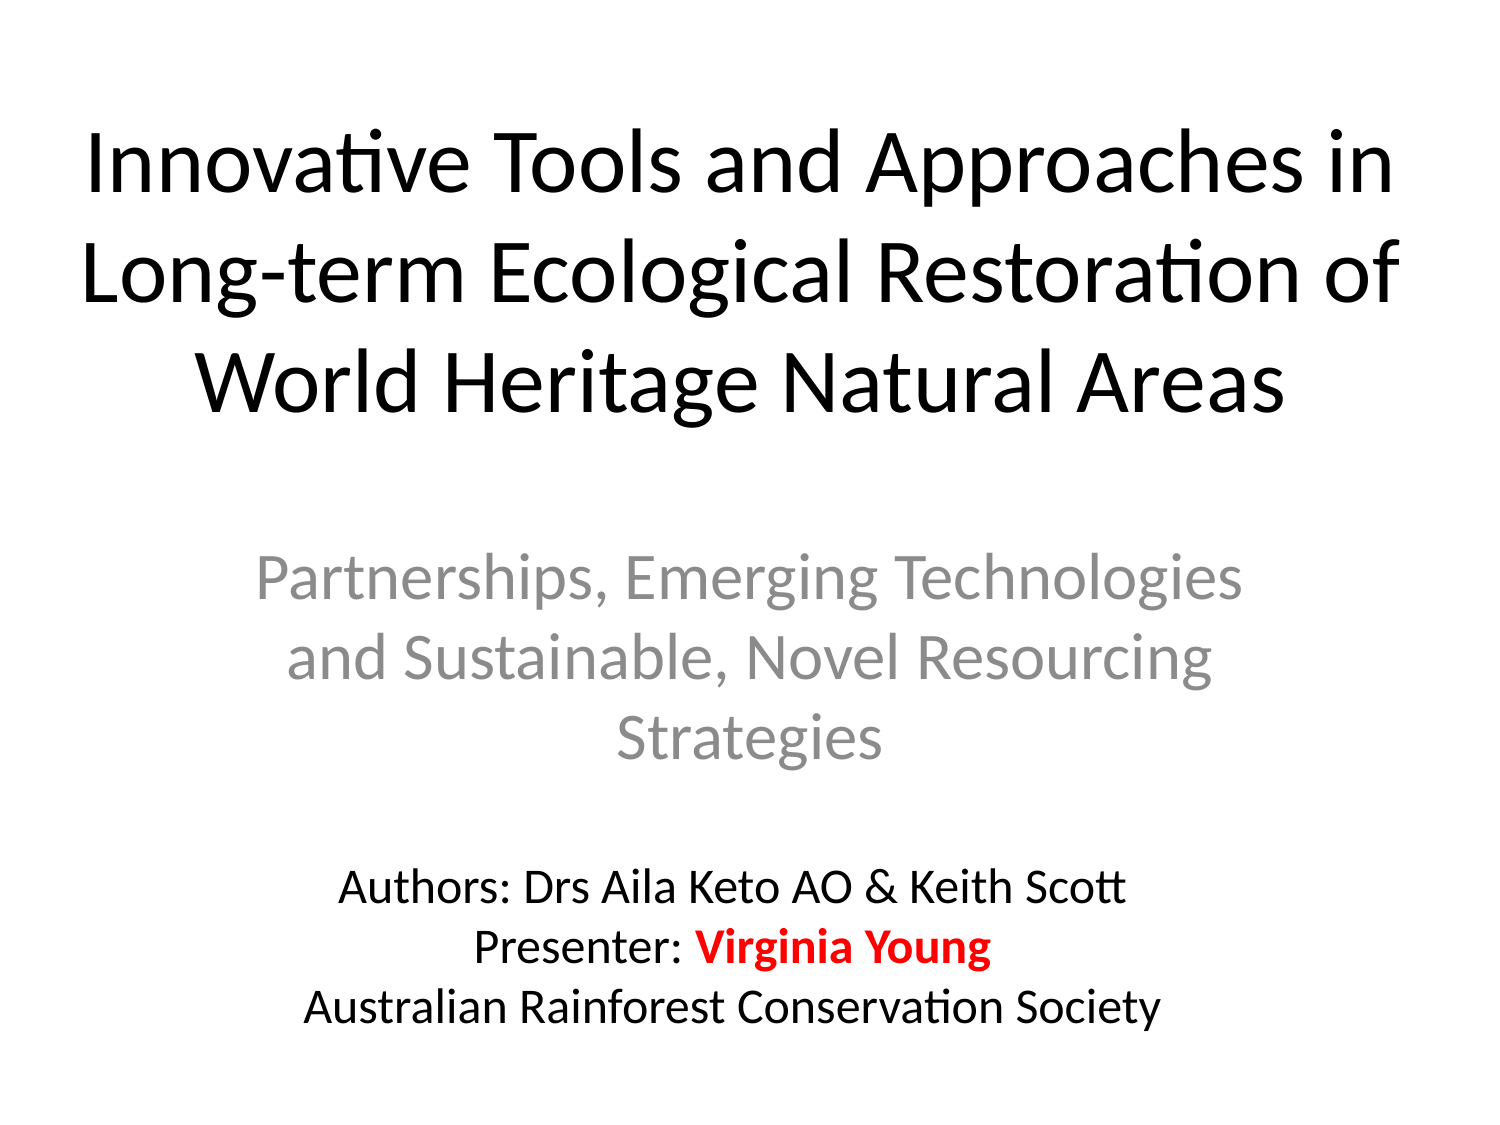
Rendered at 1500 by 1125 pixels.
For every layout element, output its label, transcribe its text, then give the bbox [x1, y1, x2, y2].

subtitle Partnerships, Emerging Technologies and Sustainable, Novel Resourcing Strategies [225, 525, 1275, 813]
title Innovative Tools and Approaches in Long-term Ecological Restoration of World Heritage Natural Areas [40, 118, 1442, 414]
text_box Authors: Drs Aila Keto AO & Keith Scott Presenter: Virginia Young Australian Rainforest Conservation Society [190, 846, 1275, 1041]
